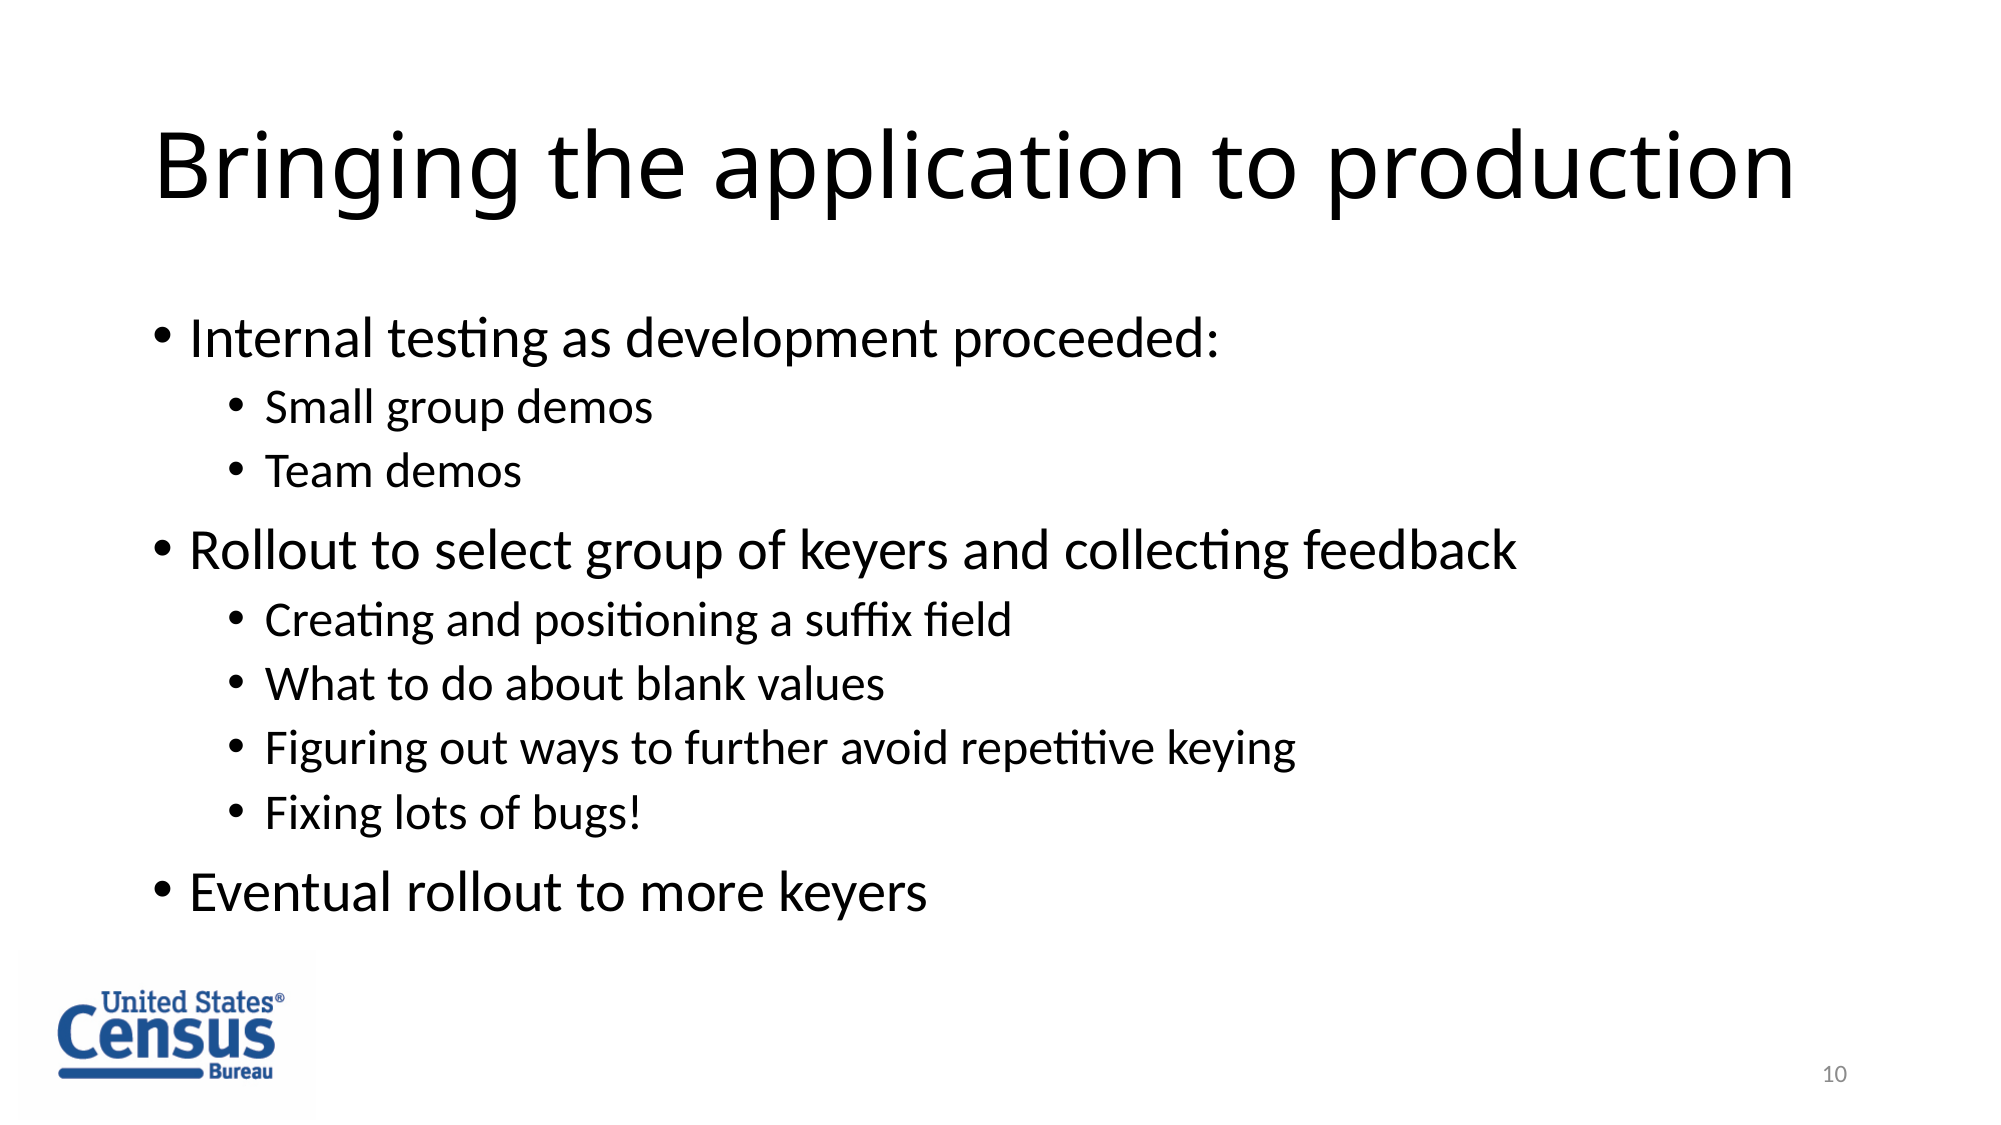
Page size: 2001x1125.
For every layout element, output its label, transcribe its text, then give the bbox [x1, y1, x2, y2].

slide_number 10 [1412, 1042, 1863, 1103]
picture [18, 950, 316, 1120]
list Internal testing as development proceeded: Small group demos Team demos Rollout to select group of keyers and collecting feedback Creating and positioning a suffix field What to do about blank values Figuring out ways to further avoid repetitive keying Fixing lots of bugs! Eventual rollout to more keyers [137, 299, 1863, 1014]
title Bringing the application to production [137, 59, 1863, 278]
